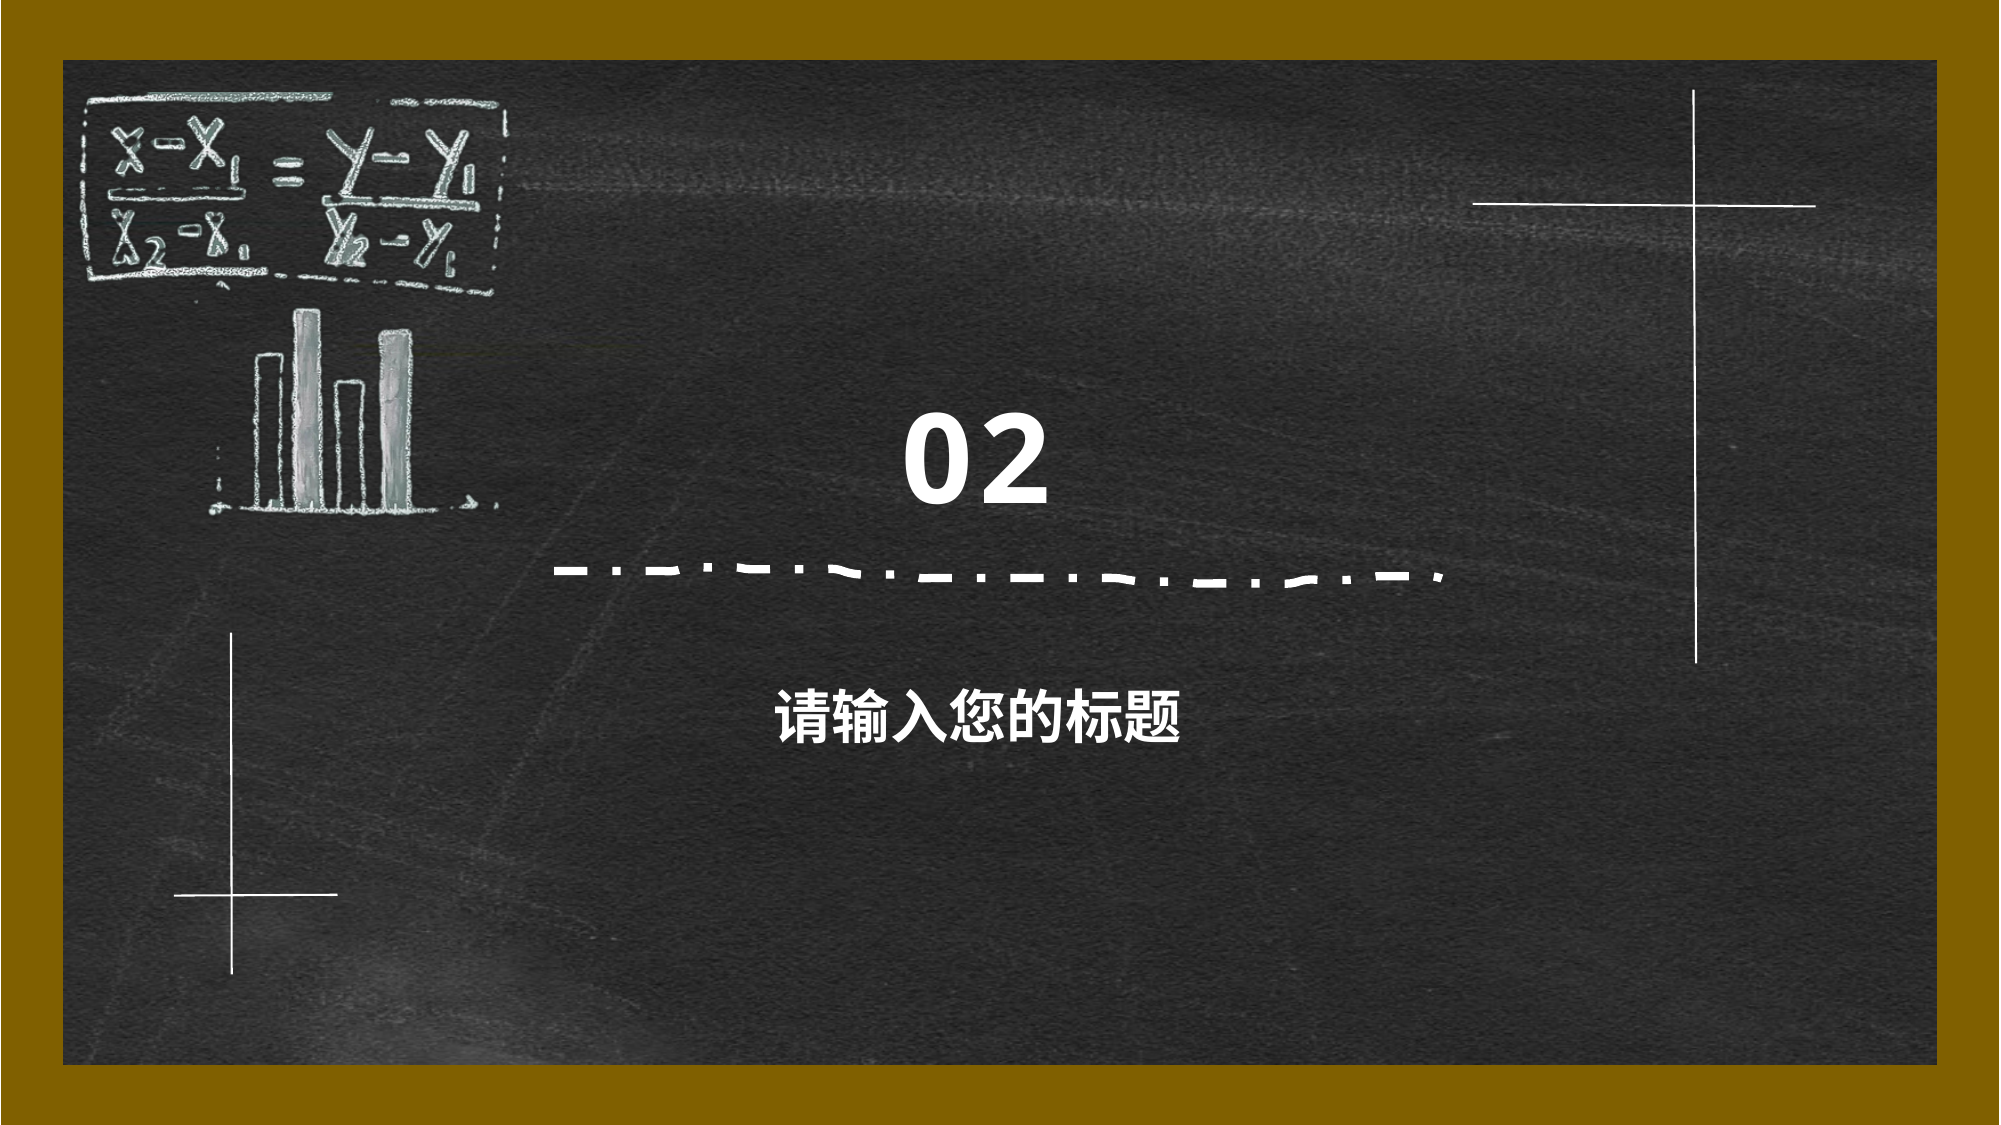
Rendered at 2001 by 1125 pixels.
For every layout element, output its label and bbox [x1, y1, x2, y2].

text_box [1472, 203, 1693, 207]
picture [62, 60, 1937, 1065]
text_box [1696, 203, 1816, 207]
list [69, 65, 524, 608]
